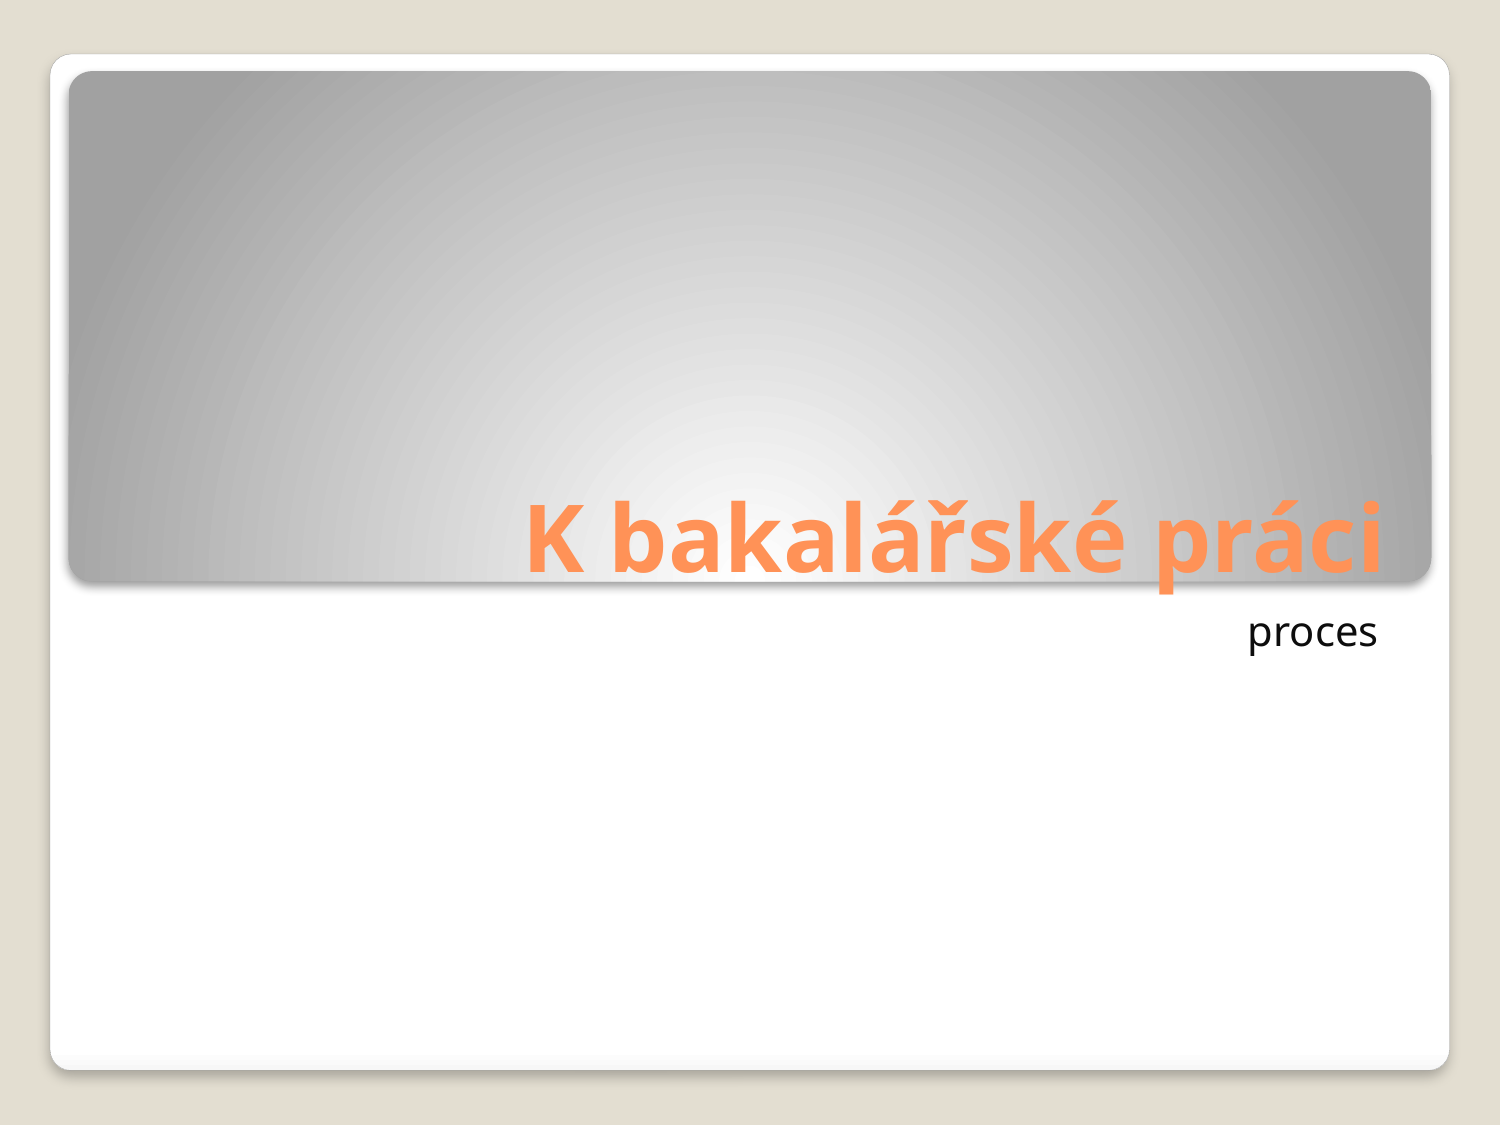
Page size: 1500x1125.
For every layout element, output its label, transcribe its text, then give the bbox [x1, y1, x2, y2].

title K bakalářské práci [118, 298, 1394, 599]
subtitle proces [118, 604, 1394, 755]
